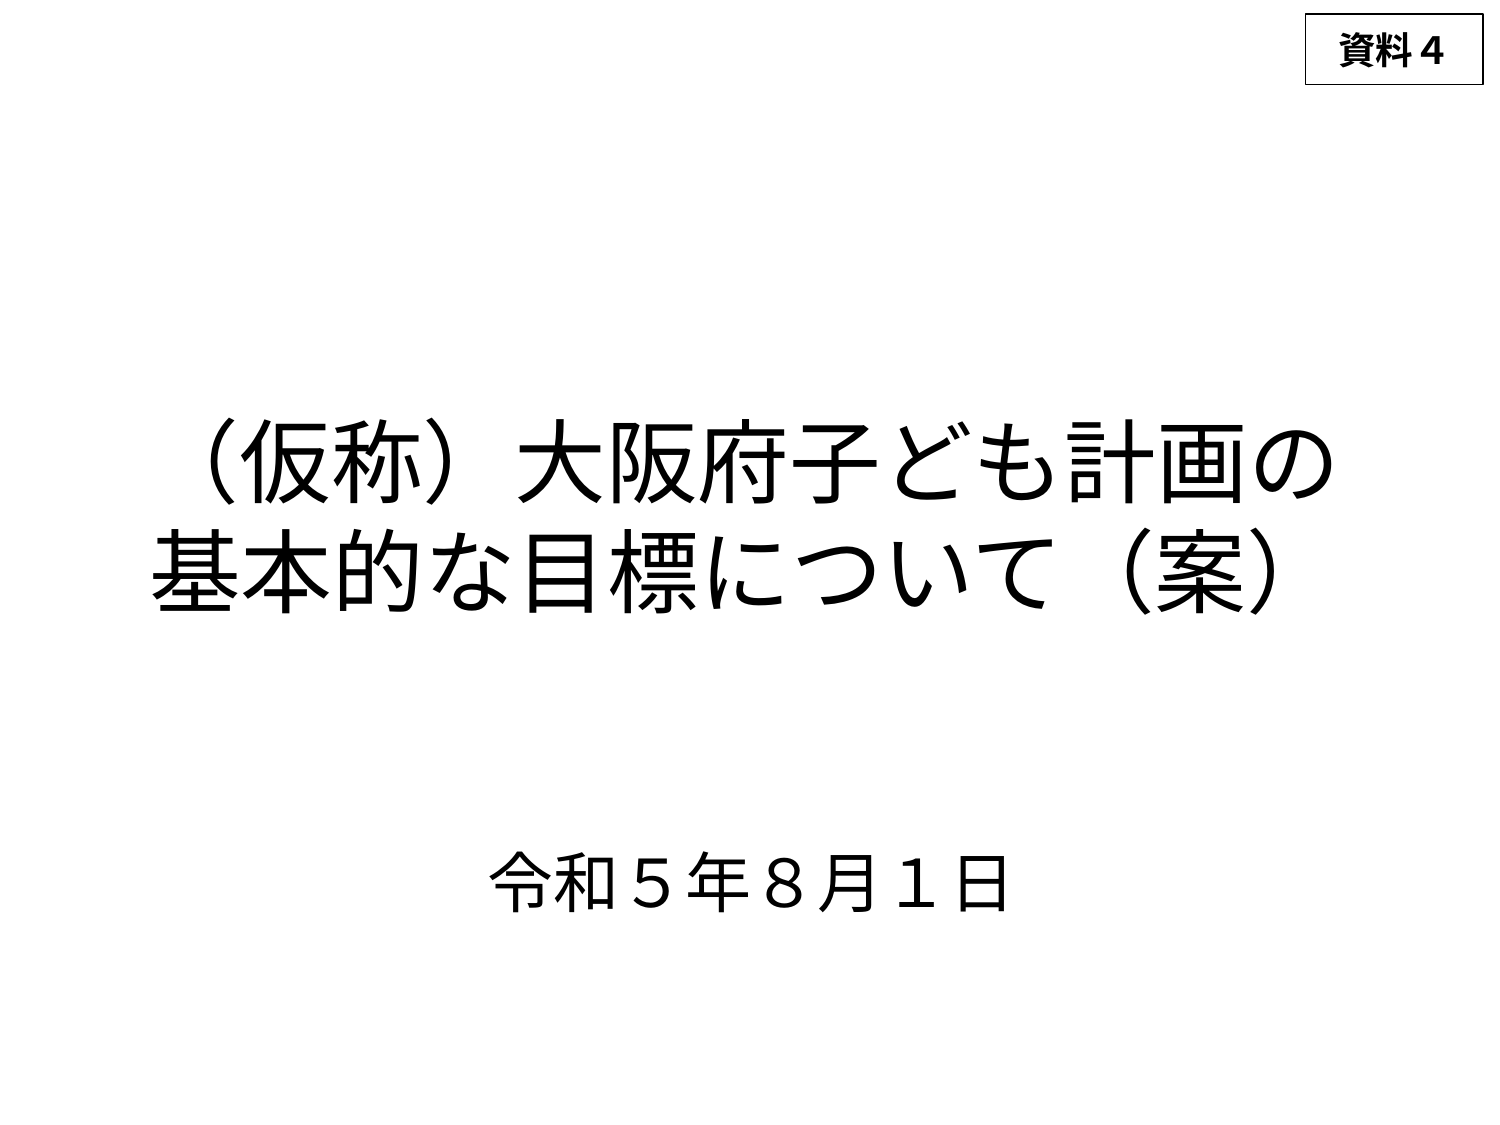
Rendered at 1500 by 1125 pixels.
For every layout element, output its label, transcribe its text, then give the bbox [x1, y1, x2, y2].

text_box 資料４ [1304, 12, 1485, 87]
list 令和５年８月１日 [76, 834, 1427, 929]
title （仮称）大阪府子ども計画の 基本的な目標について（案） [17, 396, 1471, 634]
